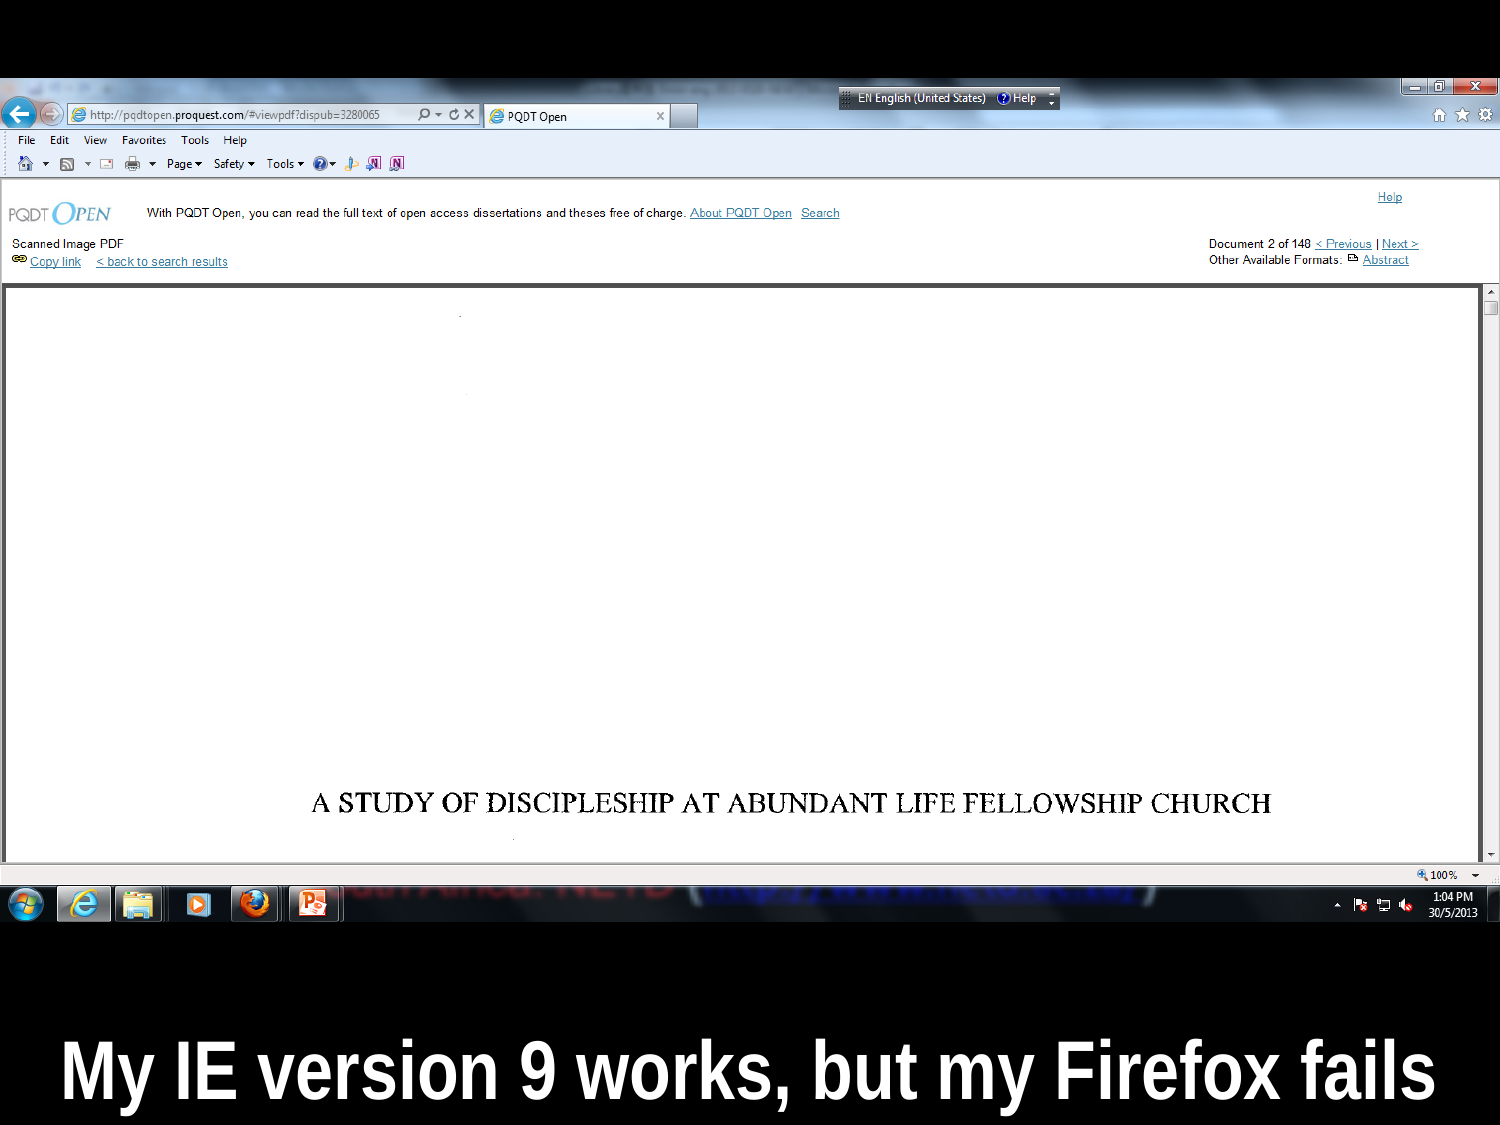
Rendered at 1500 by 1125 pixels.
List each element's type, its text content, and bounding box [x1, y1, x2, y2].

picture [0, 77, 1500, 929]
text_box My IE version 9 works, but my Firefox fails [0, 1008, 1500, 1124]
